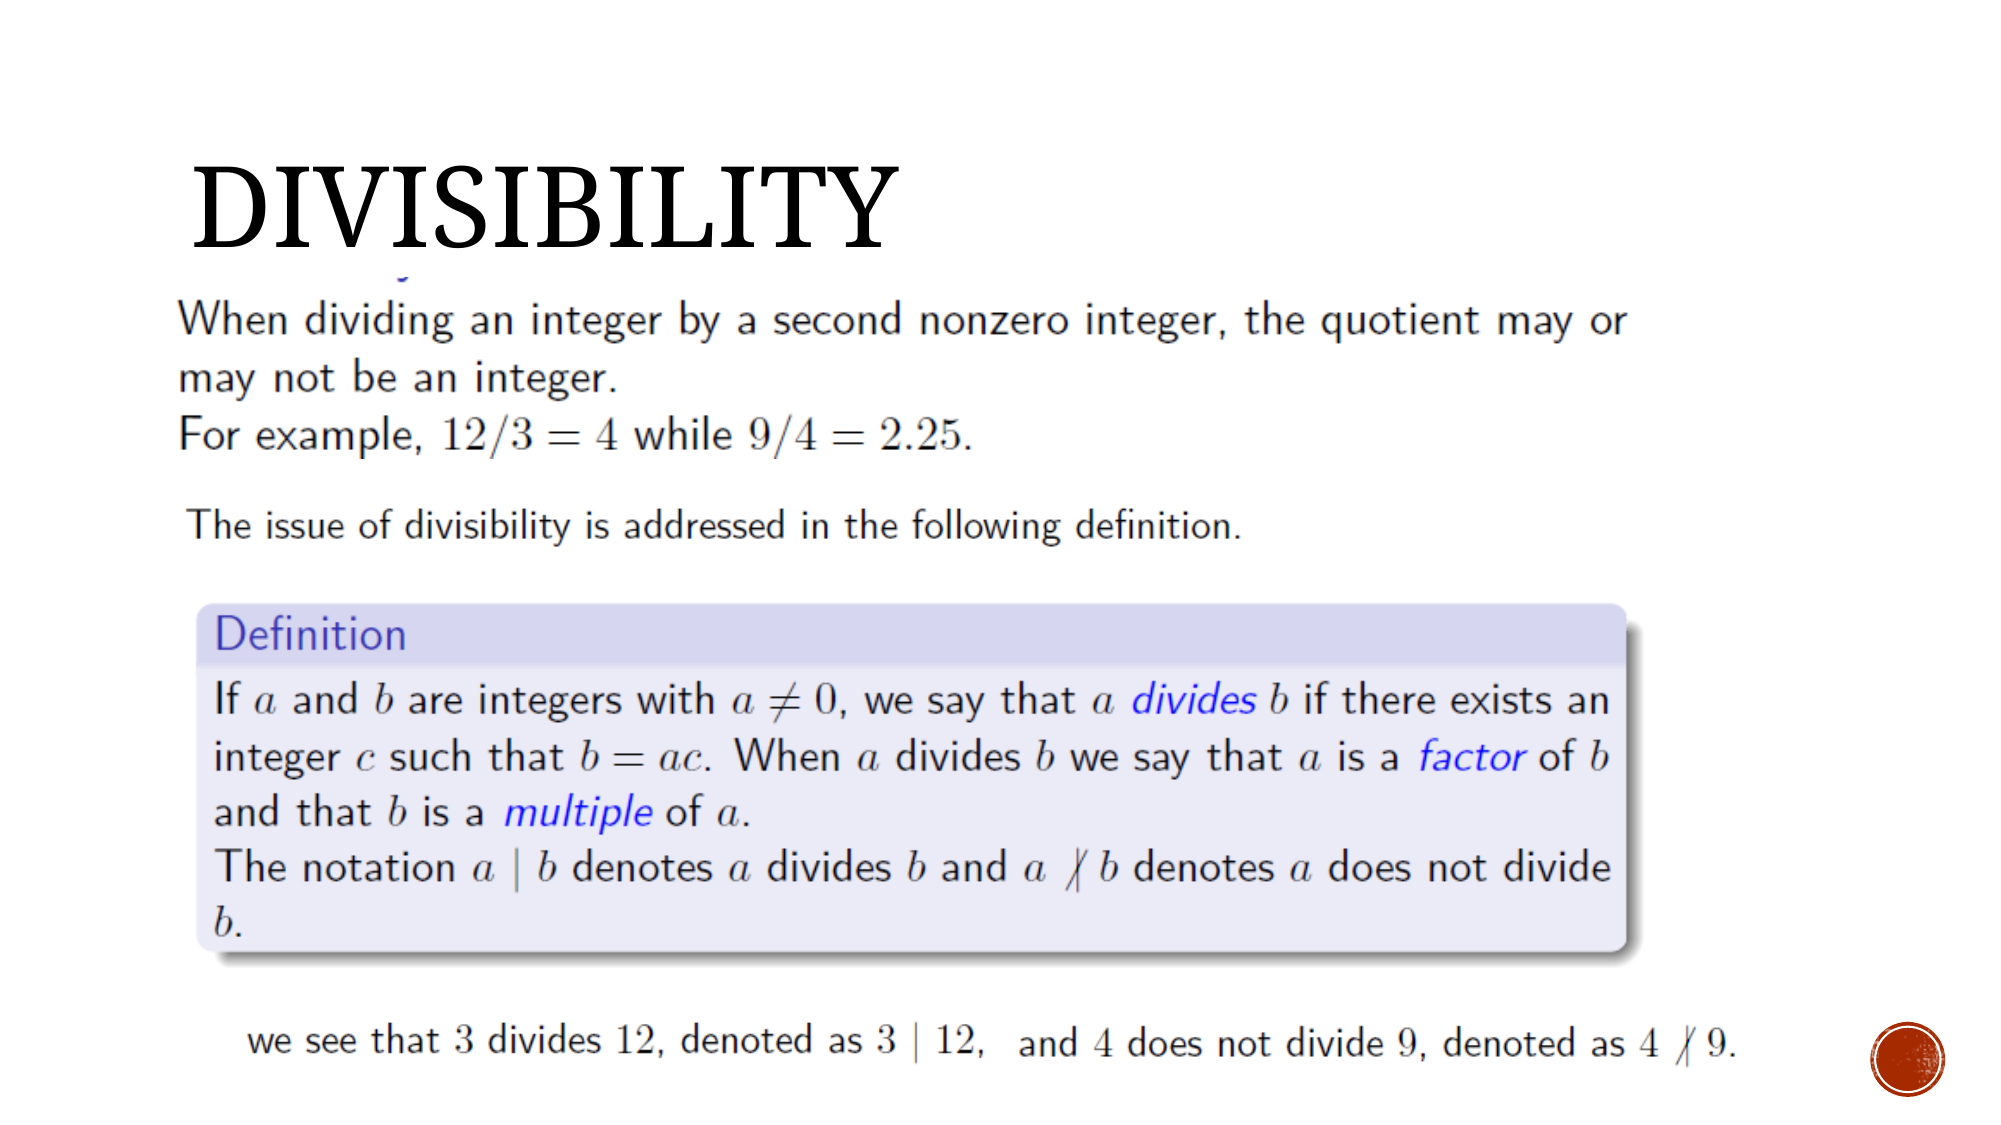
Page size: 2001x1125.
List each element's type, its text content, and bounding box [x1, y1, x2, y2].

picture [1015, 1015, 1760, 1081]
title DIVISIBILITY [175, 79, 1826, 344]
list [174, 278, 1650, 459]
picture [174, 588, 1650, 975]
picture [240, 1015, 1000, 1071]
picture [174, 490, 1253, 561]
